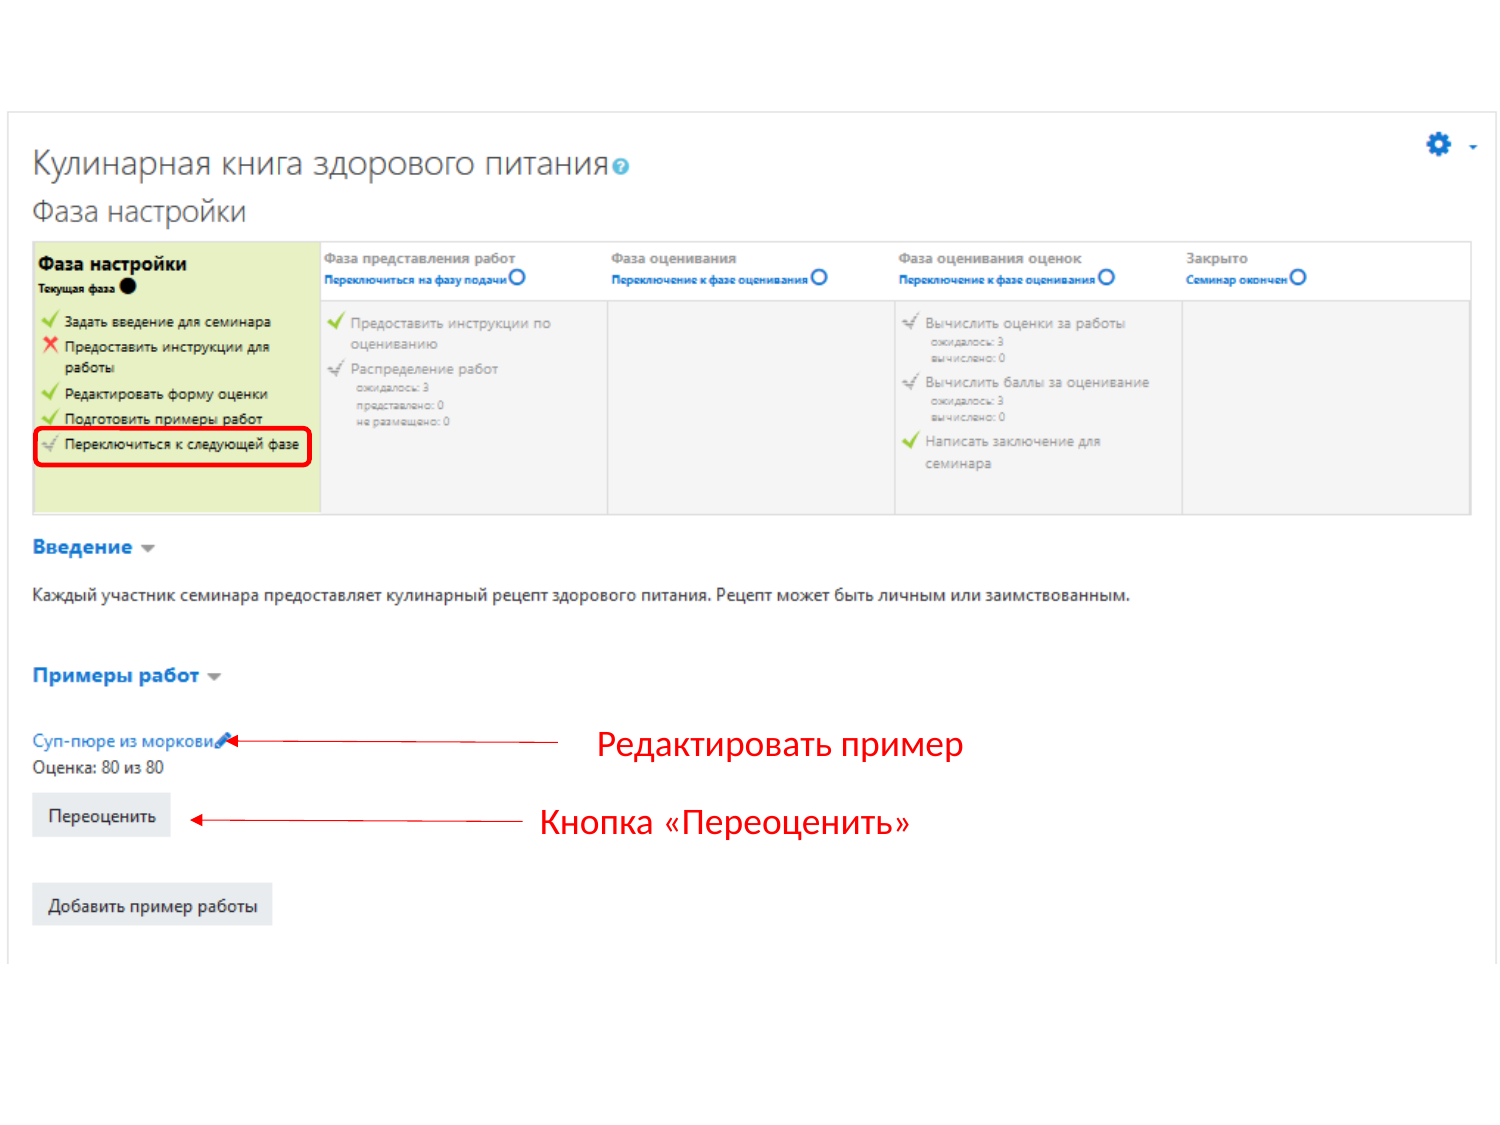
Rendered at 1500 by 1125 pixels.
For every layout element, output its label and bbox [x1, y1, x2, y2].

picture [0, 110, 1500, 964]
